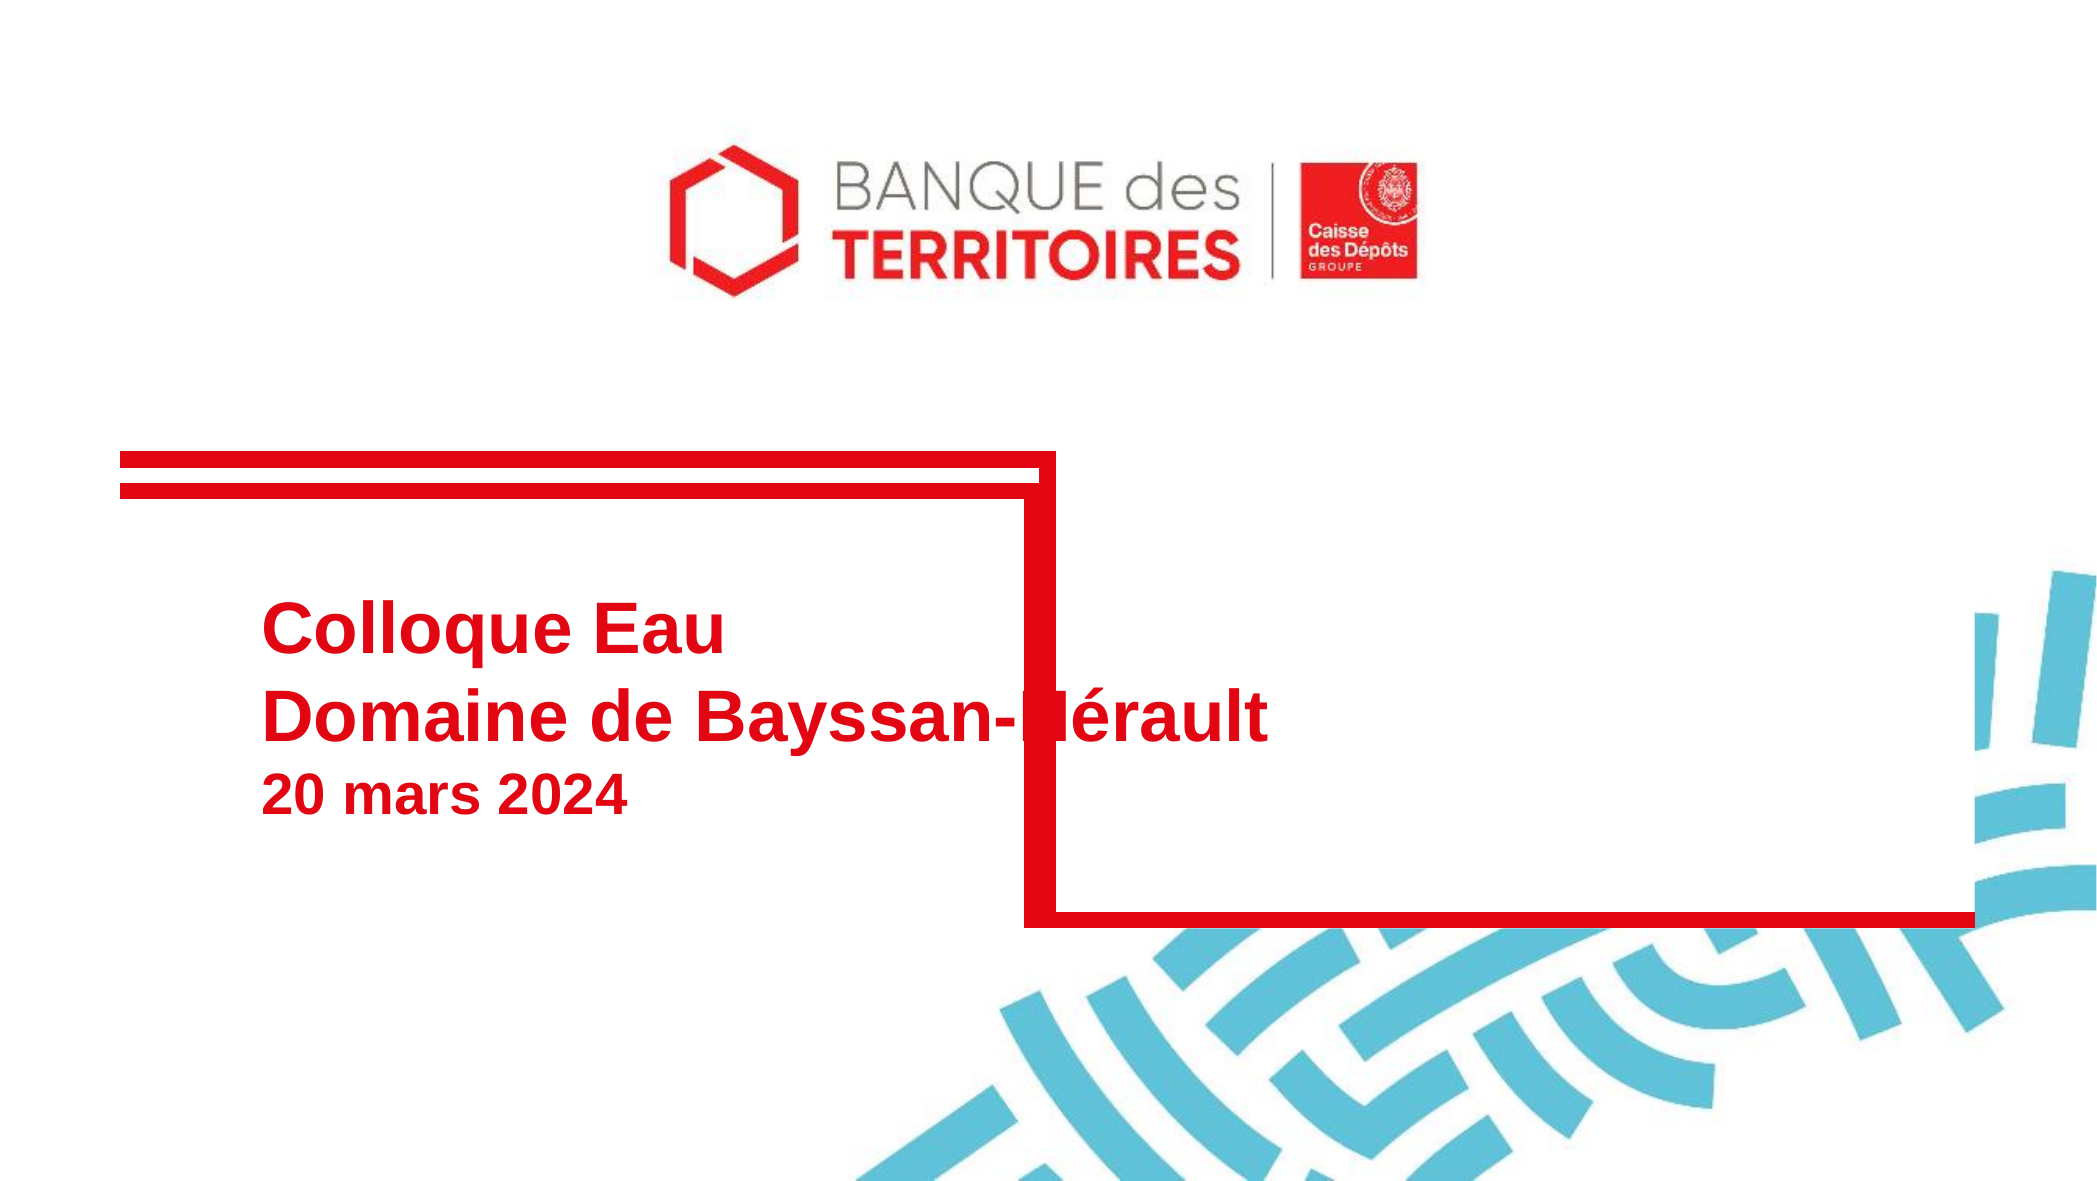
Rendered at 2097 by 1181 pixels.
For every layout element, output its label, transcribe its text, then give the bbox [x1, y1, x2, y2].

title Colloque Eau Domaine de Bayssan-Hérault 20 mars 2024 [246, 573, 1871, 863]
picture [0, 0, 2097, 1181]
